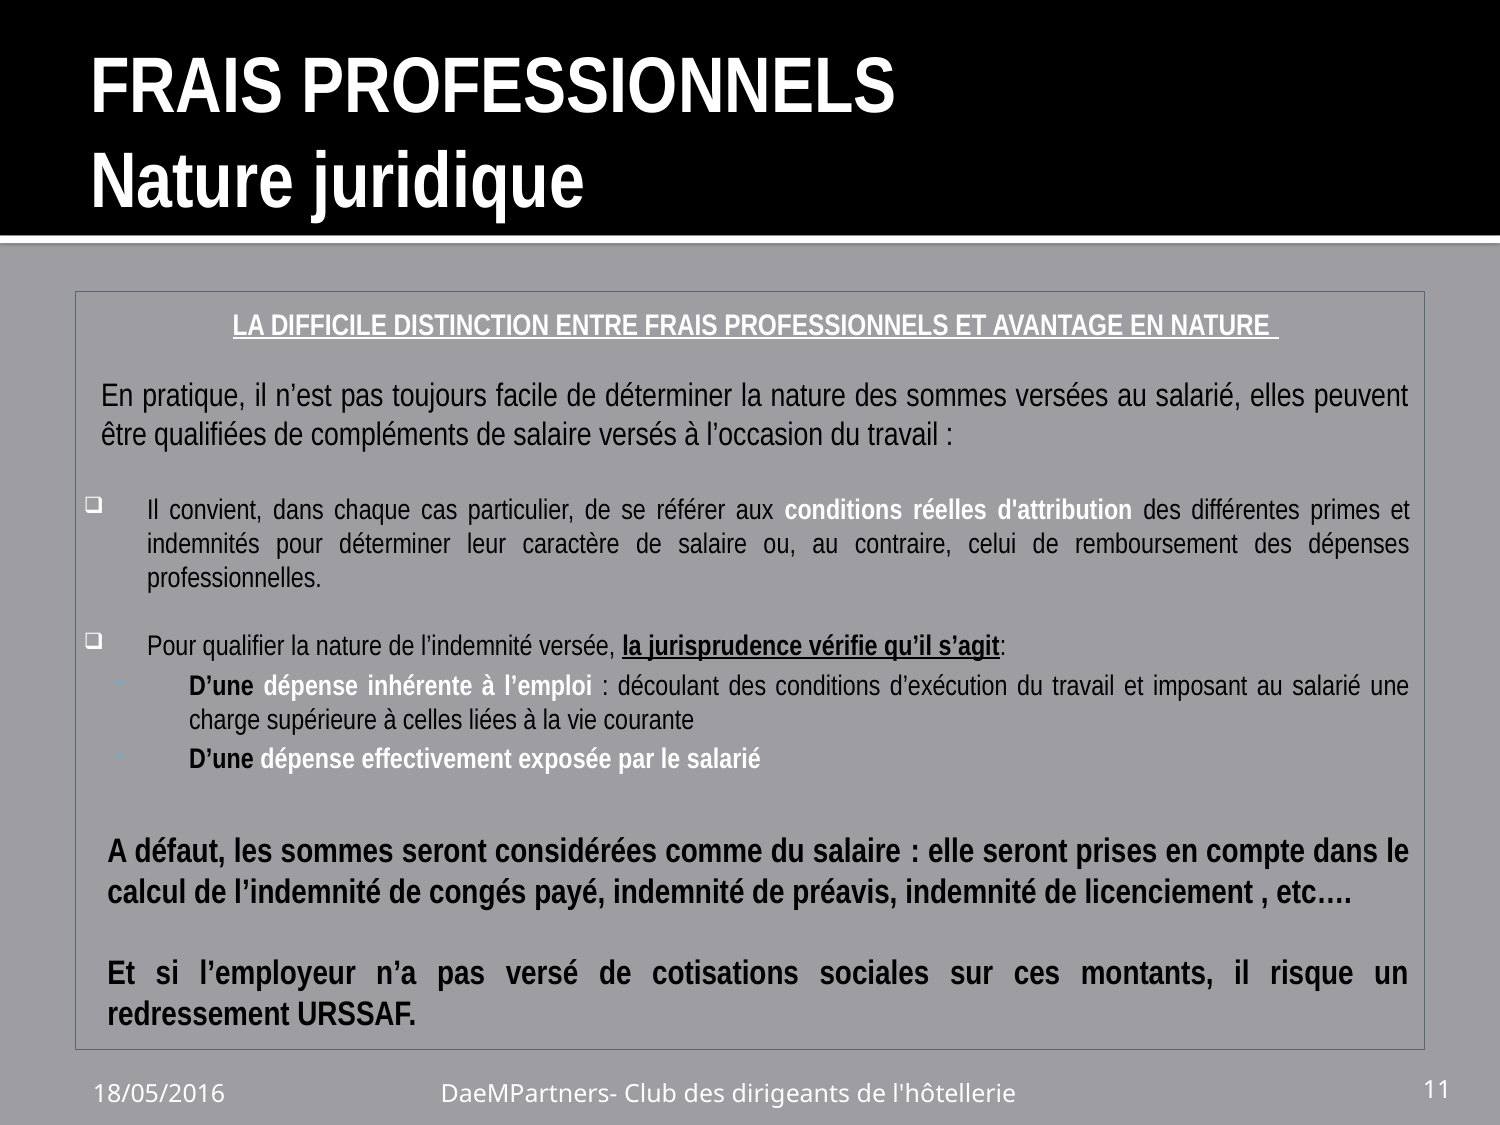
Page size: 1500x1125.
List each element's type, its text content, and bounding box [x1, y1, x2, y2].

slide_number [75, 1062, 425, 1108]
list LA DIFFICILE DISTINCTION ENTRE FRAIS PROFESSIONNELS ET AVANTAGE EN NATURE En pratique, il n’est pas toujours facile de déterminer la nature des sommes versées au salarié, elles peuvent être qualifiées de compléments de salaire versés à l’occasion du travail : Il convient, dans chaque cas particulier, de se référer aux conditions réelles d'attribution des différentes primes et indemnités pour déterminer leur caractère de salaire ou, au contraire, celui de remboursement des dépenses professionnelles. Pour qualifier la nature de l’indemnité versée, la jurisprudence vérifie qu’il s’agit: D’une dépense inhérente à l’emploi : découlant des conditions d’exécution du travail et imposant au salarié une charge supérieure à celles liées à la vie courante D’une dépense effectivement exposée par le salarié A défaut, les sommes seront considérées comme du salaire : elle seront prises en compte dans le calcul de l’indemnité de congés payé, indemnité de préavis, indemnité de licenciement , etc…. Et si l’employeur n’a pas versé de cotisations sociales sur ces montants, il risque un redressement URSSAF. [75, 291, 1425, 1050]
slide_number 11 [1345, 1062, 1467, 1108]
title FRAIS PROFESSIONNELS Nature juridique [75, 25, 1425, 231]
footer DaeMPartners- Club des dirigeants de l'hôtellerie [433, 1062, 1337, 1108]
